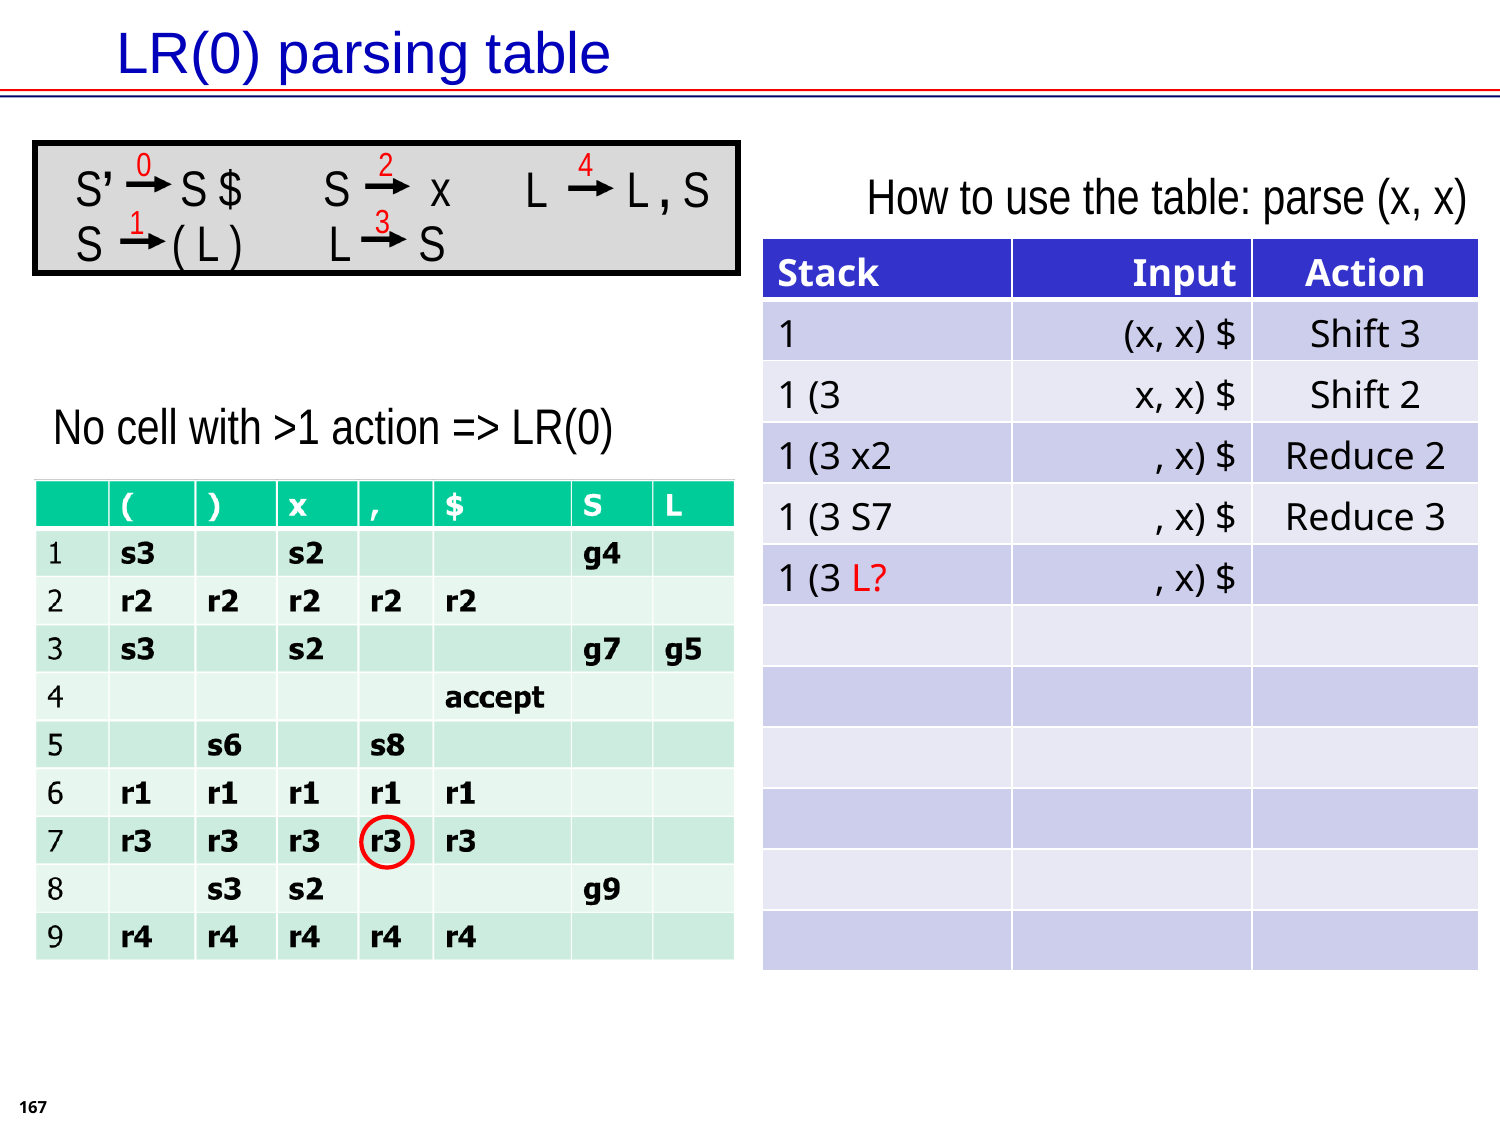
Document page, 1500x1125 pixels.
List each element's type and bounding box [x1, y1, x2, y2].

table_cell [1253, 667, 1478, 726]
title [101, 14, 1399, 86]
table_cell [1013, 423, 1251, 482]
picture [34, 476, 738, 972]
table_cell [763, 361, 1011, 421]
table_cell [763, 789, 1011, 848]
table_cell [1013, 911, 1251, 970]
table_cell [763, 606, 1011, 665]
table_cell [1253, 484, 1478, 543]
text_box [851, 156, 1484, 232]
table_cell [763, 545, 1011, 604]
table_cell [1253, 361, 1478, 421]
table_cell [1013, 789, 1251, 848]
table_cell [763, 484, 1011, 543]
table_cell [1253, 302, 1478, 360]
table_cell [1253, 850, 1478, 909]
table_cell [1013, 667, 1251, 726]
table_cell [1253, 545, 1478, 604]
table_cell [1013, 850, 1251, 909]
table_cell [1253, 911, 1478, 970]
table_cell [1253, 606, 1478, 665]
table_header [1013, 239, 1251, 297]
table_cell [1013, 484, 1251, 543]
text_box [34, 135, 738, 274]
table_cell [763, 850, 1011, 909]
text_box [38, 387, 630, 463]
table_header [763, 239, 1011, 297]
table_cell [763, 423, 1011, 482]
table_cell [1013, 545, 1251, 604]
table_cell [763, 302, 1011, 360]
table_cell [763, 911, 1011, 970]
table_cell [1253, 789, 1478, 848]
table_cell [1013, 361, 1251, 421]
table_cell [1253, 728, 1478, 787]
table_cell [1013, 728, 1251, 787]
table_cell [763, 728, 1011, 787]
slide_number [0, 1089, 63, 1125]
table_cell [763, 667, 1011, 726]
table_cell [1013, 606, 1251, 665]
table_cell [1013, 302, 1251, 360]
table_cell [1253, 423, 1478, 482]
table_header [1253, 239, 1478, 297]
